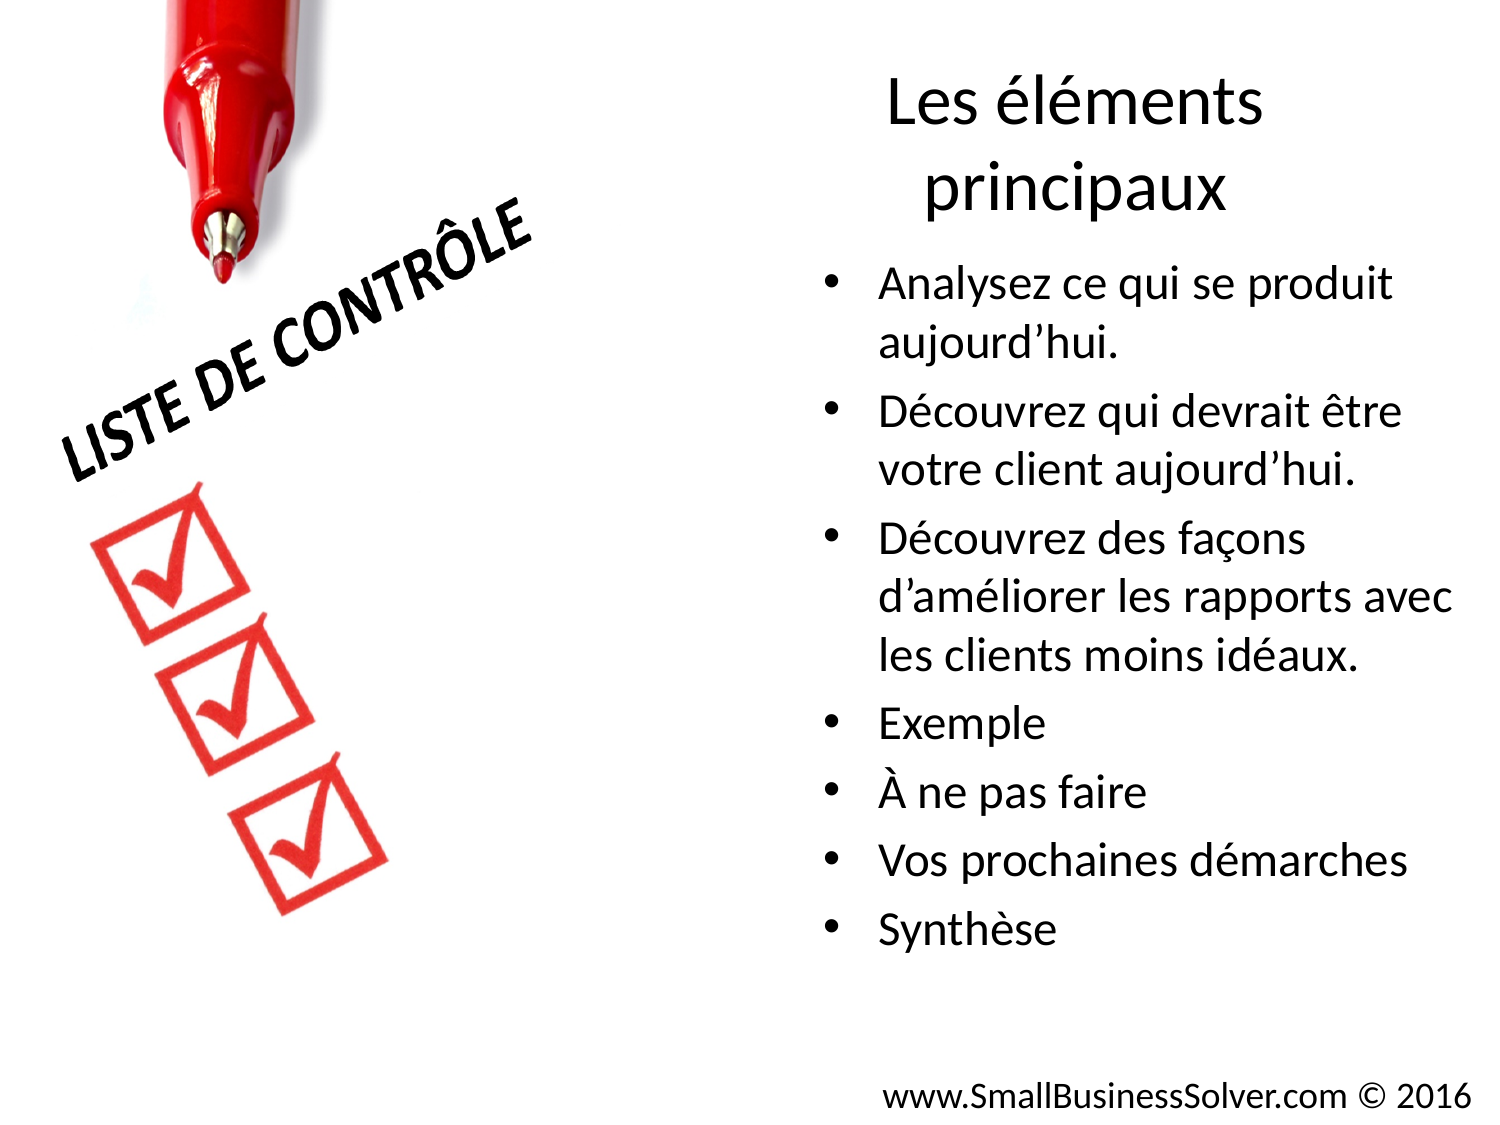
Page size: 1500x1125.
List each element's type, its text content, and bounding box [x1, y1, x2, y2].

list Analysez ce qui se produit aujourd’hui. Découvrez qui devrait être votre client aujourd’hui. Découvrez des façons d’améliorer les rapports avec les clients moins idéaux. Exemple À ne pas faire Vos prochaines démarches Synthèse [993, 243, 1471, 986]
title Les éléments principaux [993, 45, 1425, 233]
picture [0, 0, 990, 987]
text_box www.SmallBusinessSolver.com © 2016 [867, 1063, 1488, 1123]
